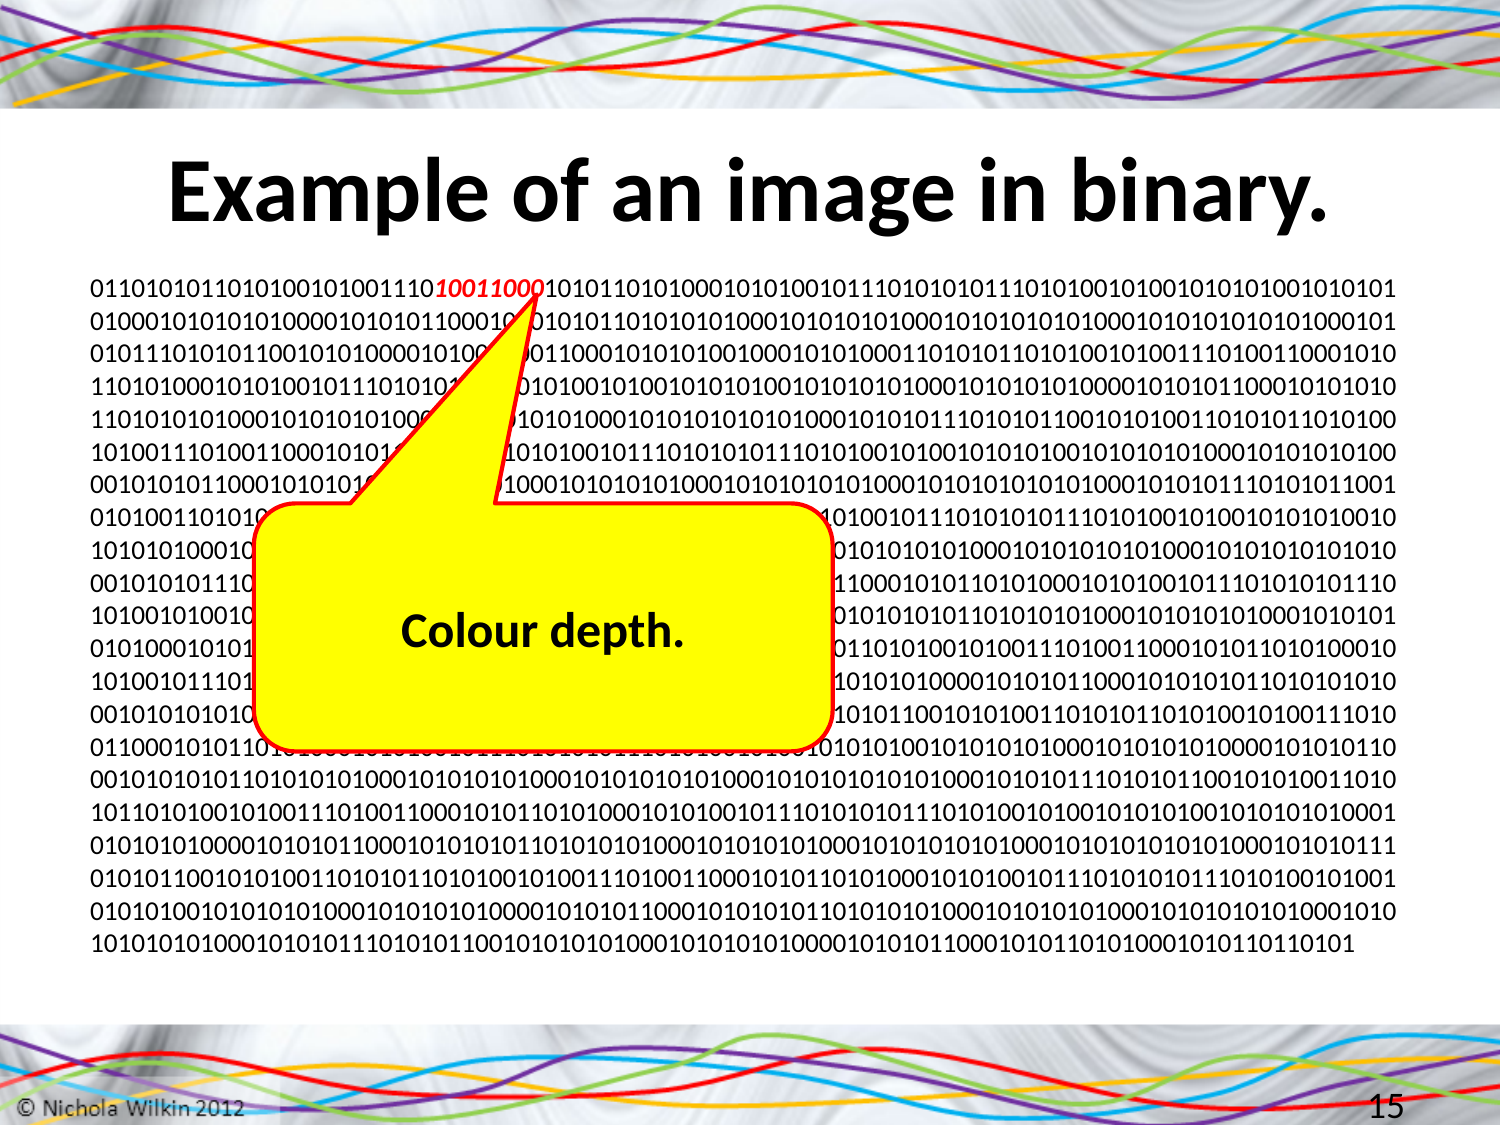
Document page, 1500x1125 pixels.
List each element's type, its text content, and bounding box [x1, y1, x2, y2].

slide_number 15 [1352, 1074, 1465, 1125]
list 011010101101010010100111010011000101011010100010101001011101010101110101001010010101010010101010100010101010100001010101100010101010110101010100010101010100010101010101000101010101010100010101011101010110010101000010100010011000101010100100010101000110101011010100101001110100110001010110101000101010010111010101011101010010100101010100101010101000101010101000010101011000101010101101010101000101010101000101010101010001010101010101000101010111010101100101010011010101101010010100111010011000101011010100010101001011101010101110101001010010101010010101010100010101010100001010101100010101010110101010100010101010100010101010101000101010101010100010101011101010110010101001101010110101001010011101001100010101101010001010100101110101010111010100101001010101001010101010001010101010000101010110001010101011010101010001010101010001010101010100010101010101010001010101110101011001010100110101011010100101001110100110001010110101000101010010111010101011101010010100101010100101010101000101010101000010101011000101010101101010101000101010101000101010101010001010101010101000101010111010101100101010011010101101010010100111010011000101011010100010101001011101010101110101001010010101010010101010100010101010100001010101100010101010110101010100010101010100010101010101000101010101010100010101011101010110010101001101010110101001010011101001100010101101010001010100101110101010111010100101001010101001010101010001010101010000101010110001010101011010101010001010101010001010101010100010101010101010001010101110101011001010100110101011010100101001110100110001010110101000101010010111010101011101010010100101010100101010101000101010101000010101011000101010101101010101000101010101000101010101010001010101010101000101010111010101100101010011010101101010010100111010011000101011010100010101001011101010101110101001010010101010010101010100010101010100001010101100010101010110101010100010101010100010101010101000101010101010100010101011101010110010101010100010101010100001010101100010101101010001010110110101 [75, 262, 1425, 1005]
text_box Colour depth. [251, 292, 835, 754]
picture [0, 0, 1500, 1125]
title Example of an image in binary. [75, 113, 1425, 256]
